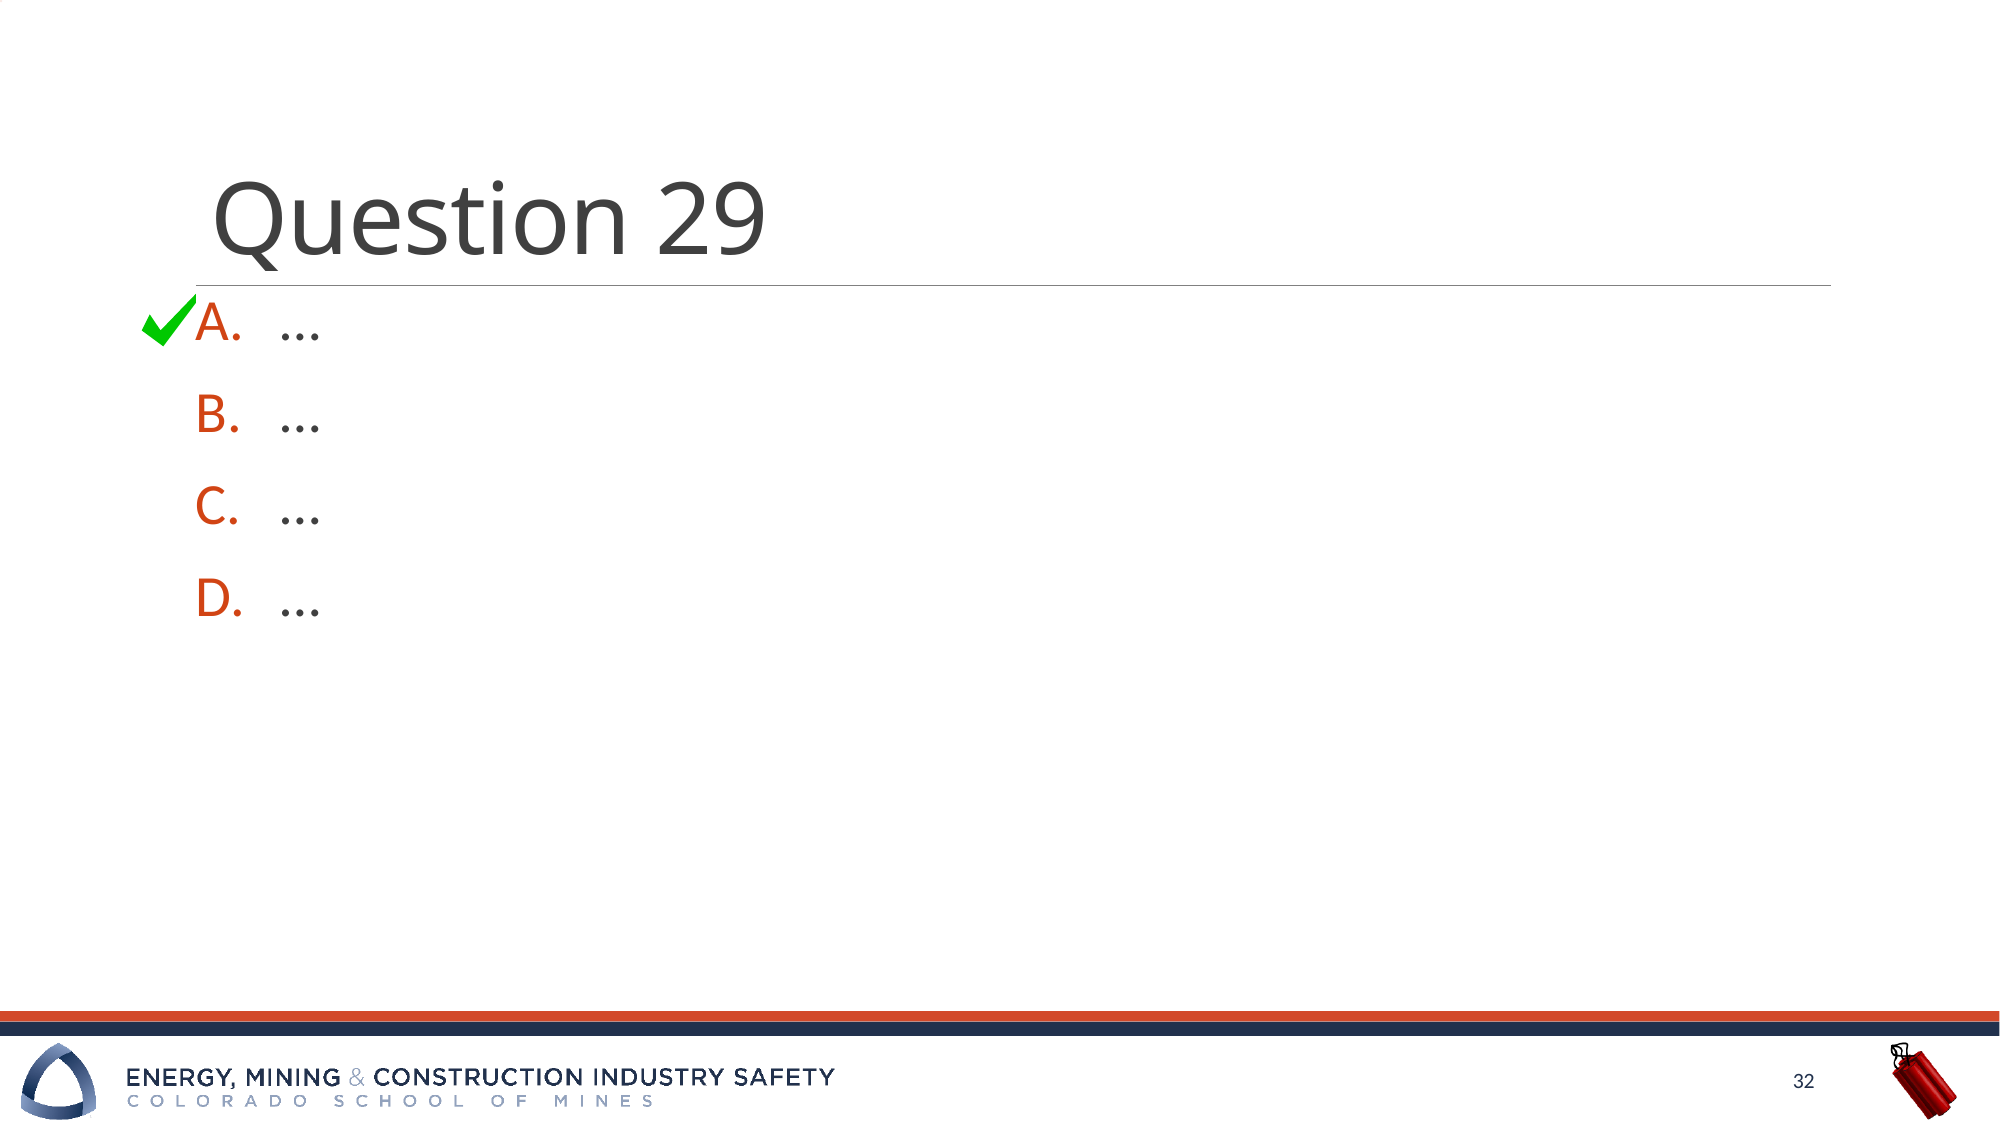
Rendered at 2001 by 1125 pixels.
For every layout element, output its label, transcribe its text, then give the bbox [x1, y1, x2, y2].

text_box [140, 292, 198, 348]
title Question 29 [195, 78, 1830, 283]
list … … … … [195, 282, 1228, 899]
slide_number 32 [1614, 1050, 1830, 1111]
picture [20, 1042, 849, 1120]
picture [1881, 1038, 1966, 1122]
